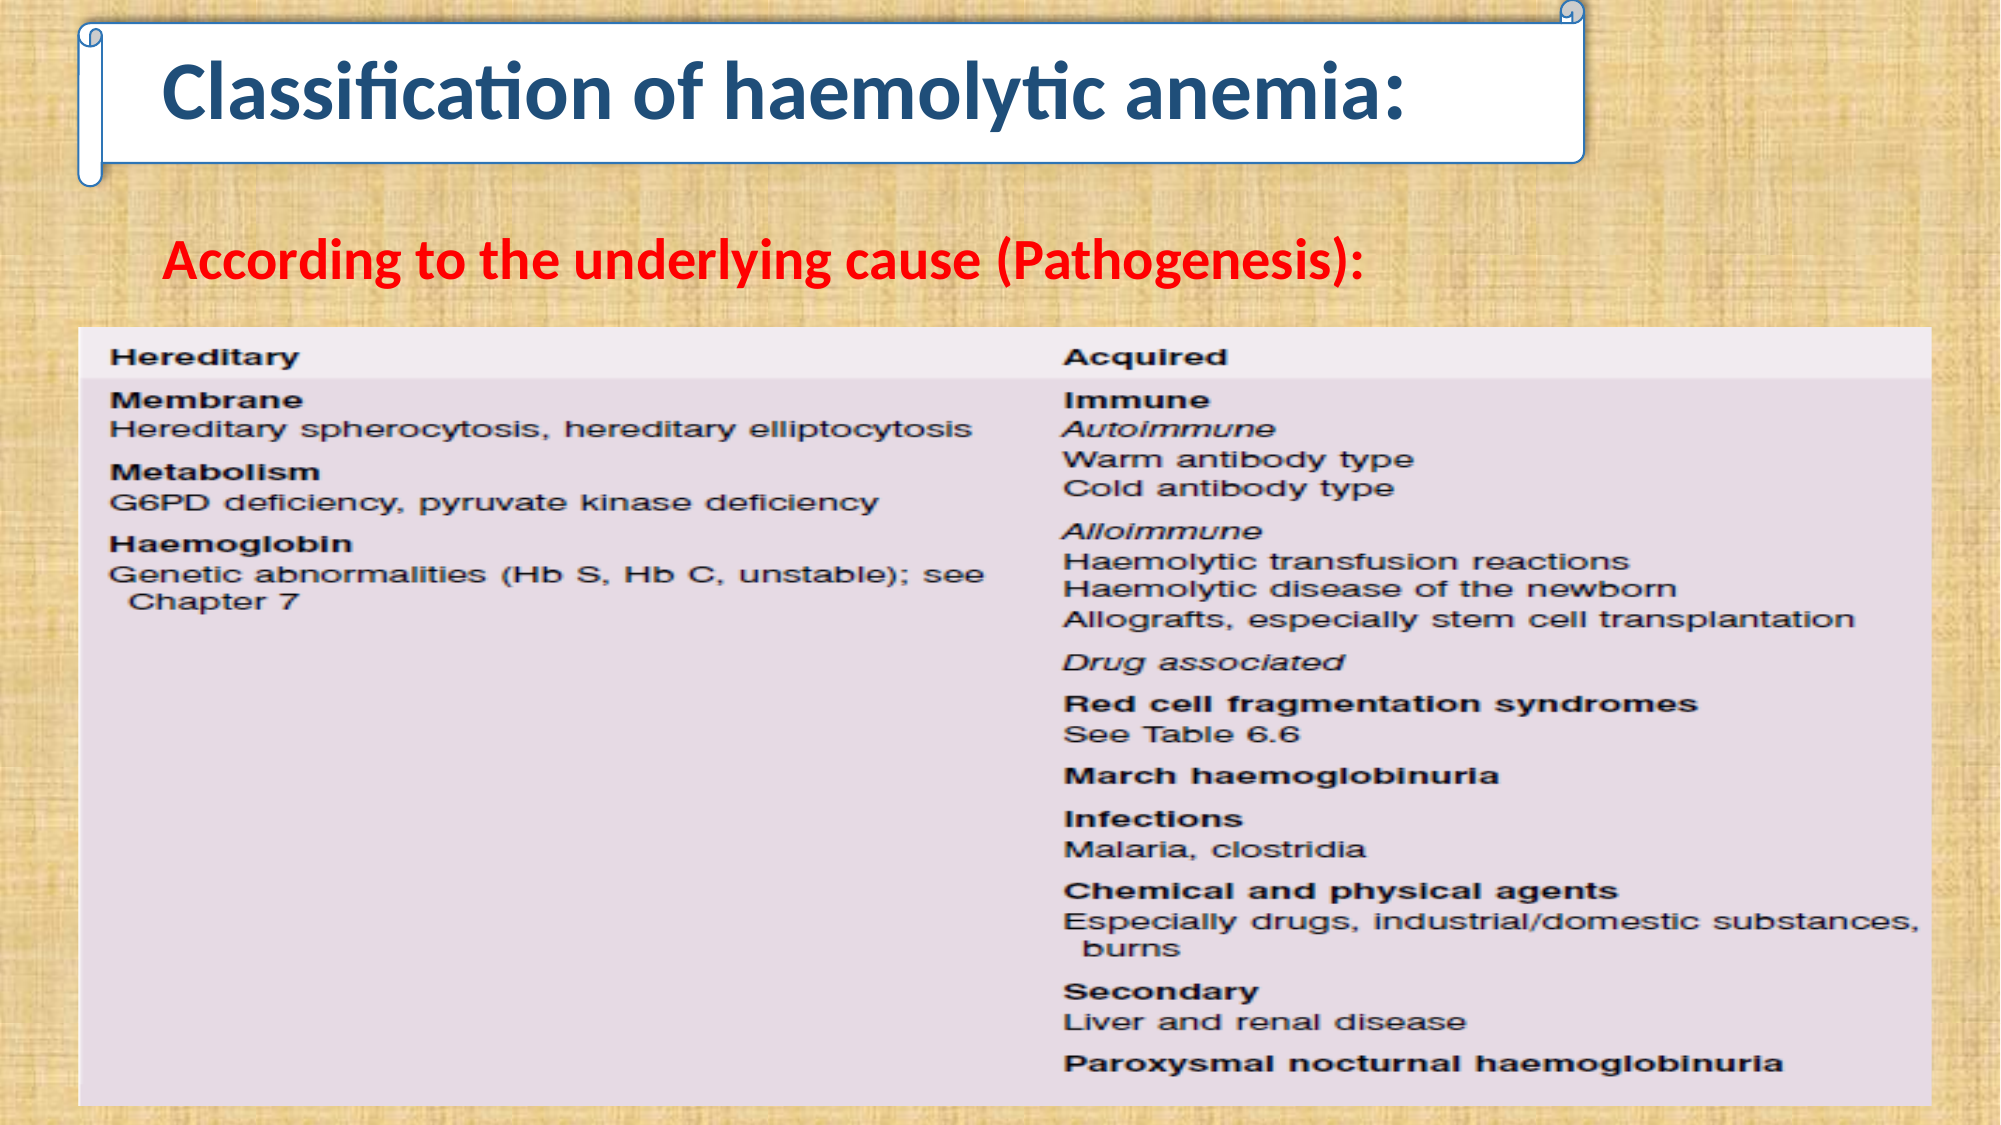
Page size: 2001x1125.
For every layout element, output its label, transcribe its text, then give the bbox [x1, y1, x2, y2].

text_box According to the underlying cause (Pathogenesis): [148, 213, 1464, 299]
picture [0, 0, 2001, 1125]
text_box Classification of haemolytic anemia: [148, 20, 1487, 146]
text_box [77, 0, 1586, 188]
